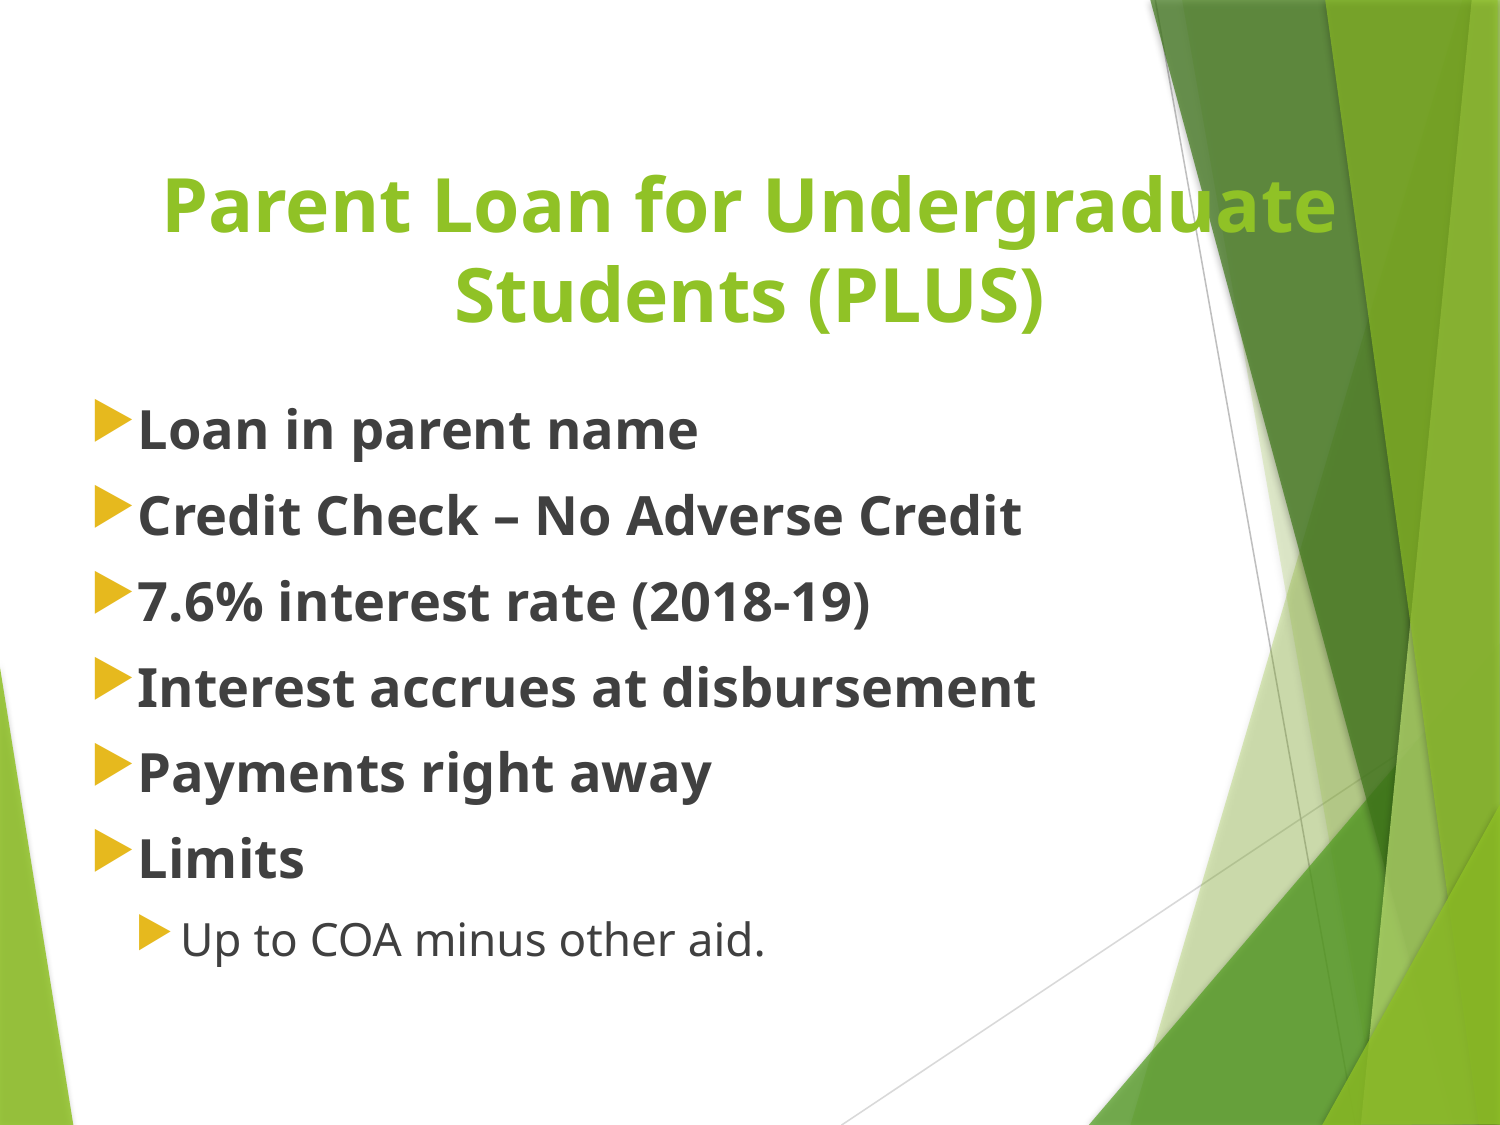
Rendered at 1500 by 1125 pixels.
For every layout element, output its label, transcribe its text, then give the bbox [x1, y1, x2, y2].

list Loan in parent name Credit Check – No Adverse Credit 7.6% interest rate (2018-19) Interest accrues at disbursement Payments right away Limits Up to COA minus other aid. [75, 387, 1425, 1038]
title [62, 125, 1413, 338]
text_box Parent Loan for Undergraduate Students (PLUS) [74, 212, 1425, 338]
